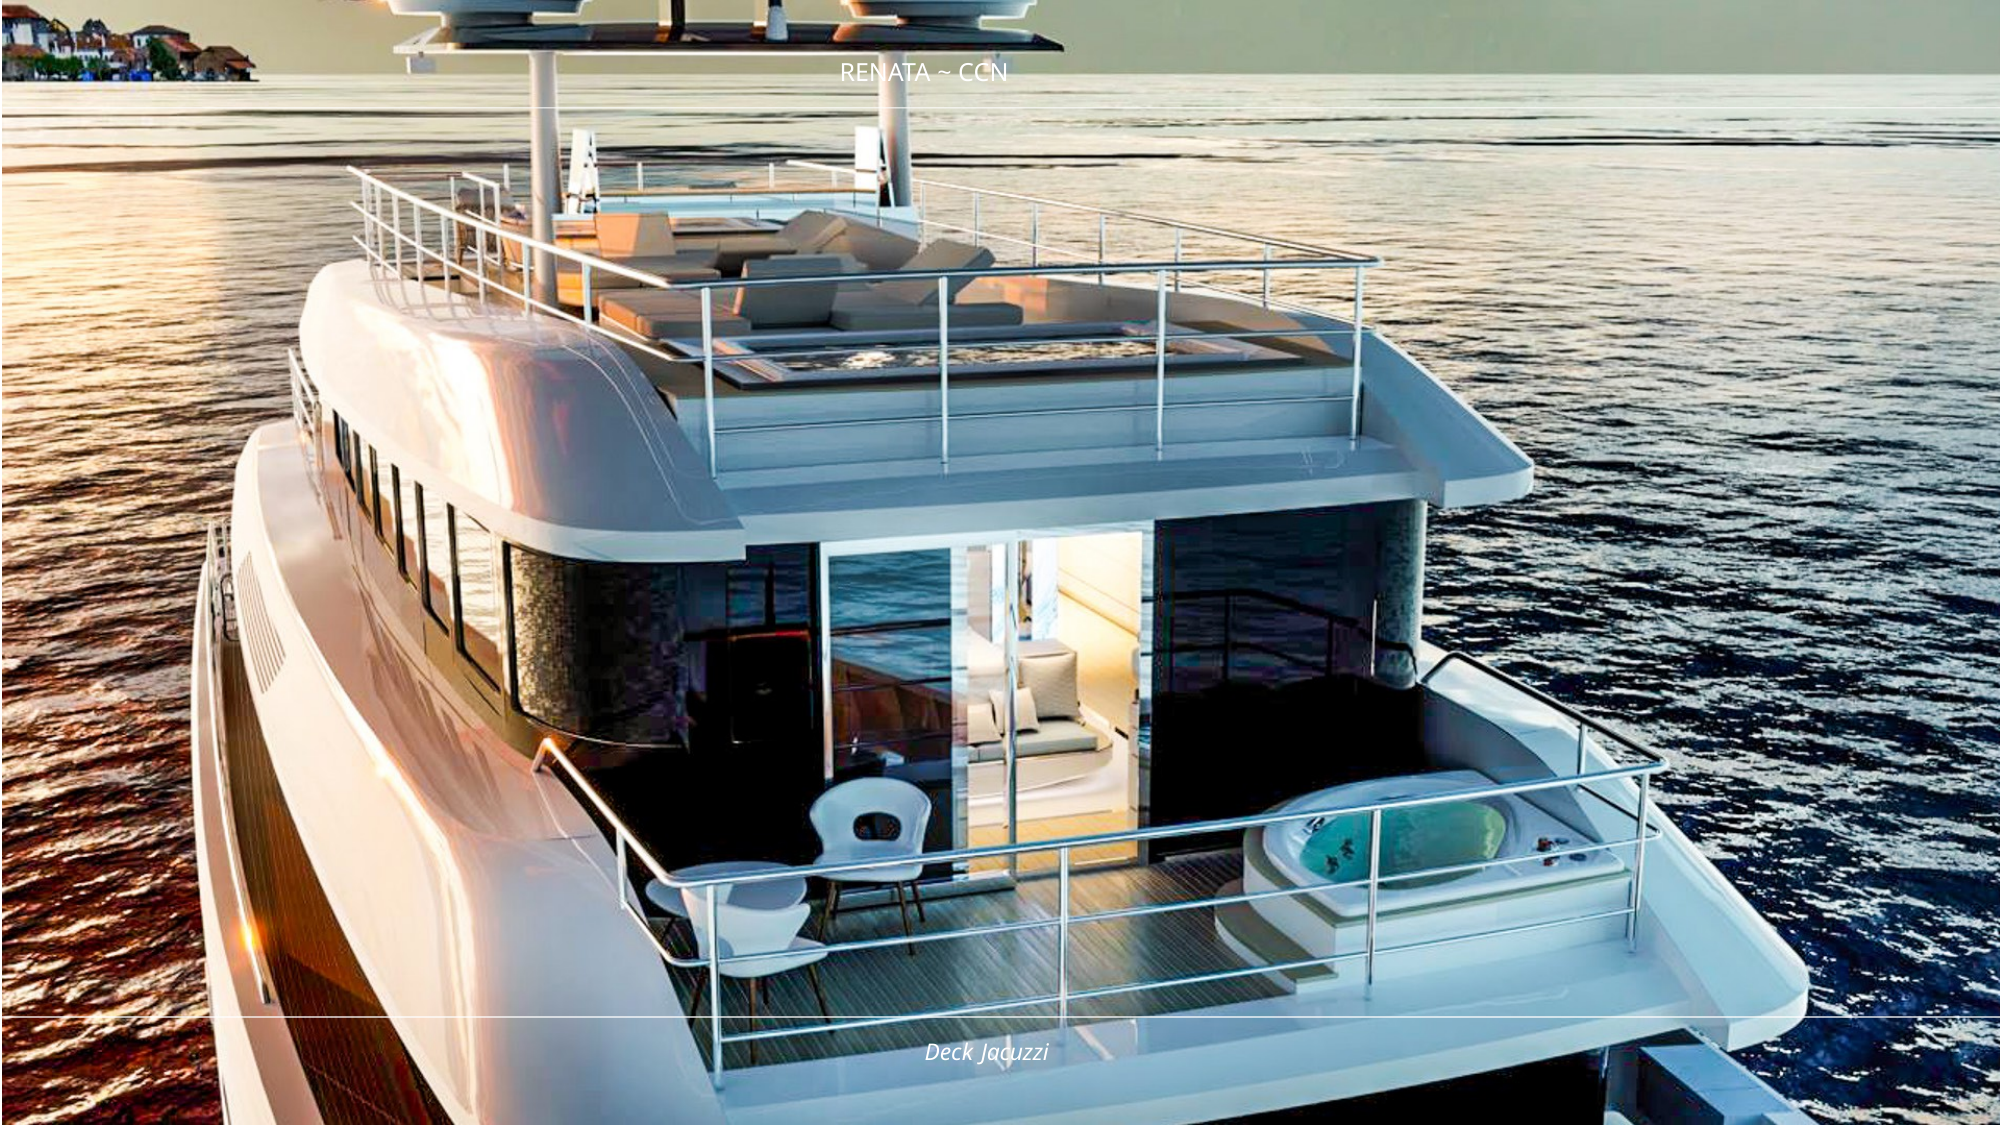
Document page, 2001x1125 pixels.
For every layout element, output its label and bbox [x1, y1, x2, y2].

text_box [2, 0, 2000, 1125]
